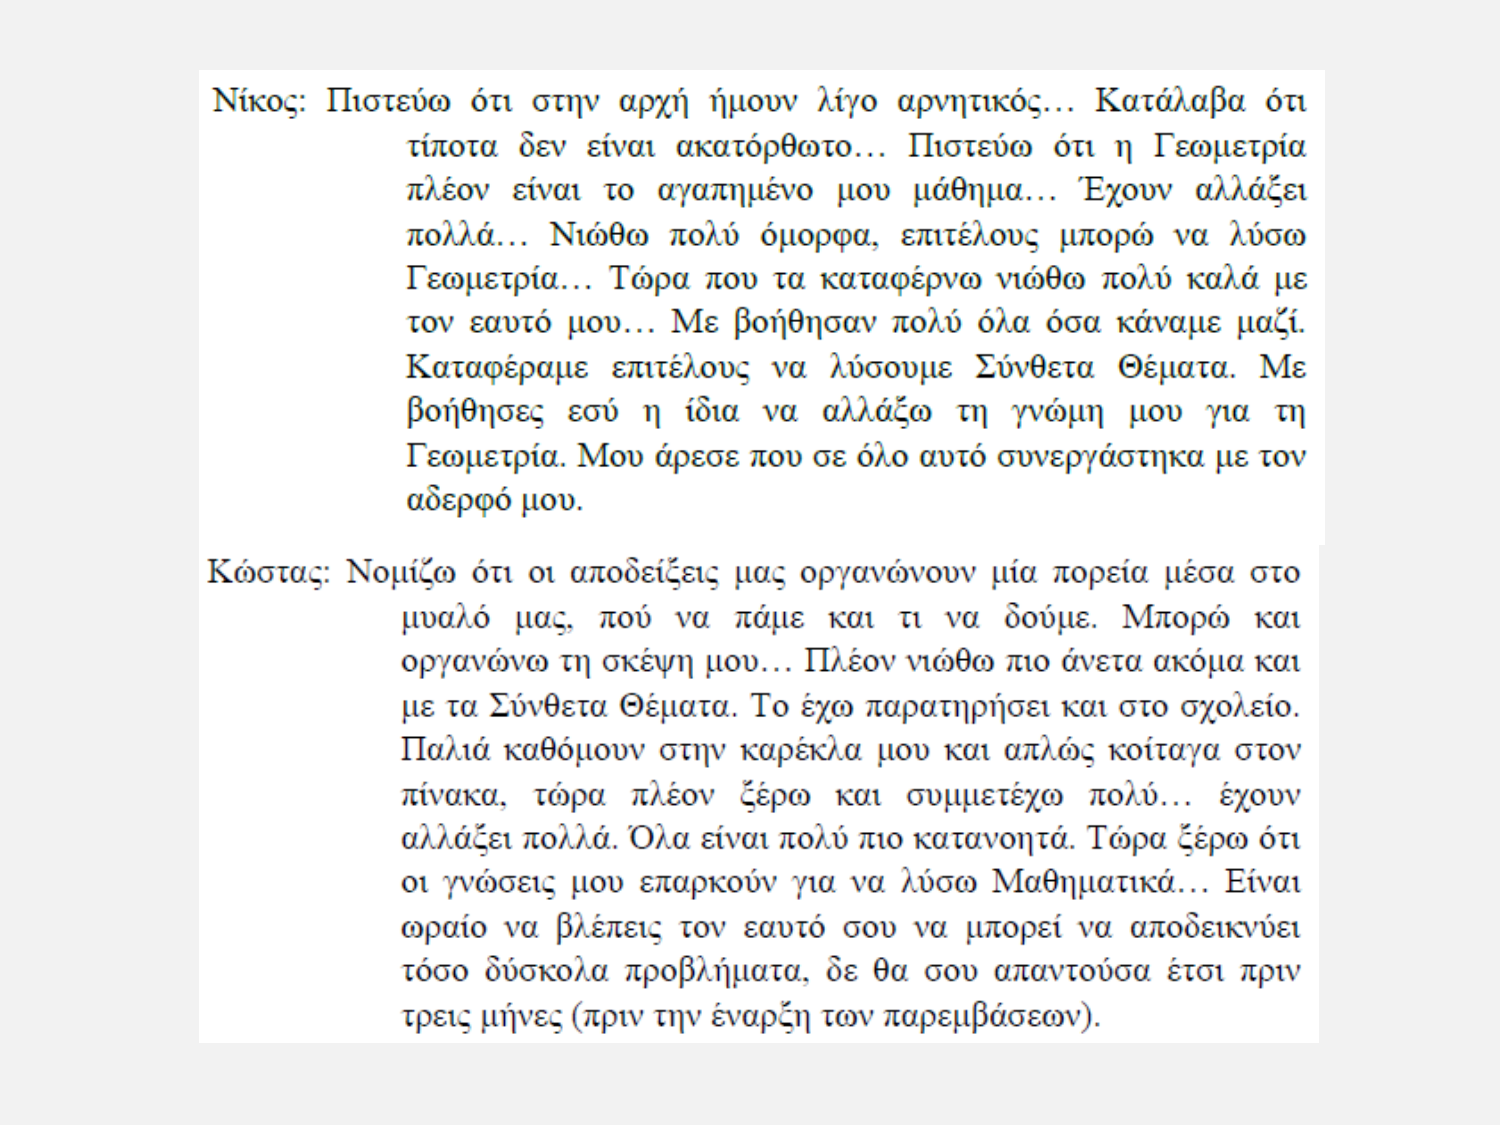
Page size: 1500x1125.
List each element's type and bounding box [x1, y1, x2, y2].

text_box [0, 0, 1500, 1125]
text_box [198, 70, 1325, 1044]
